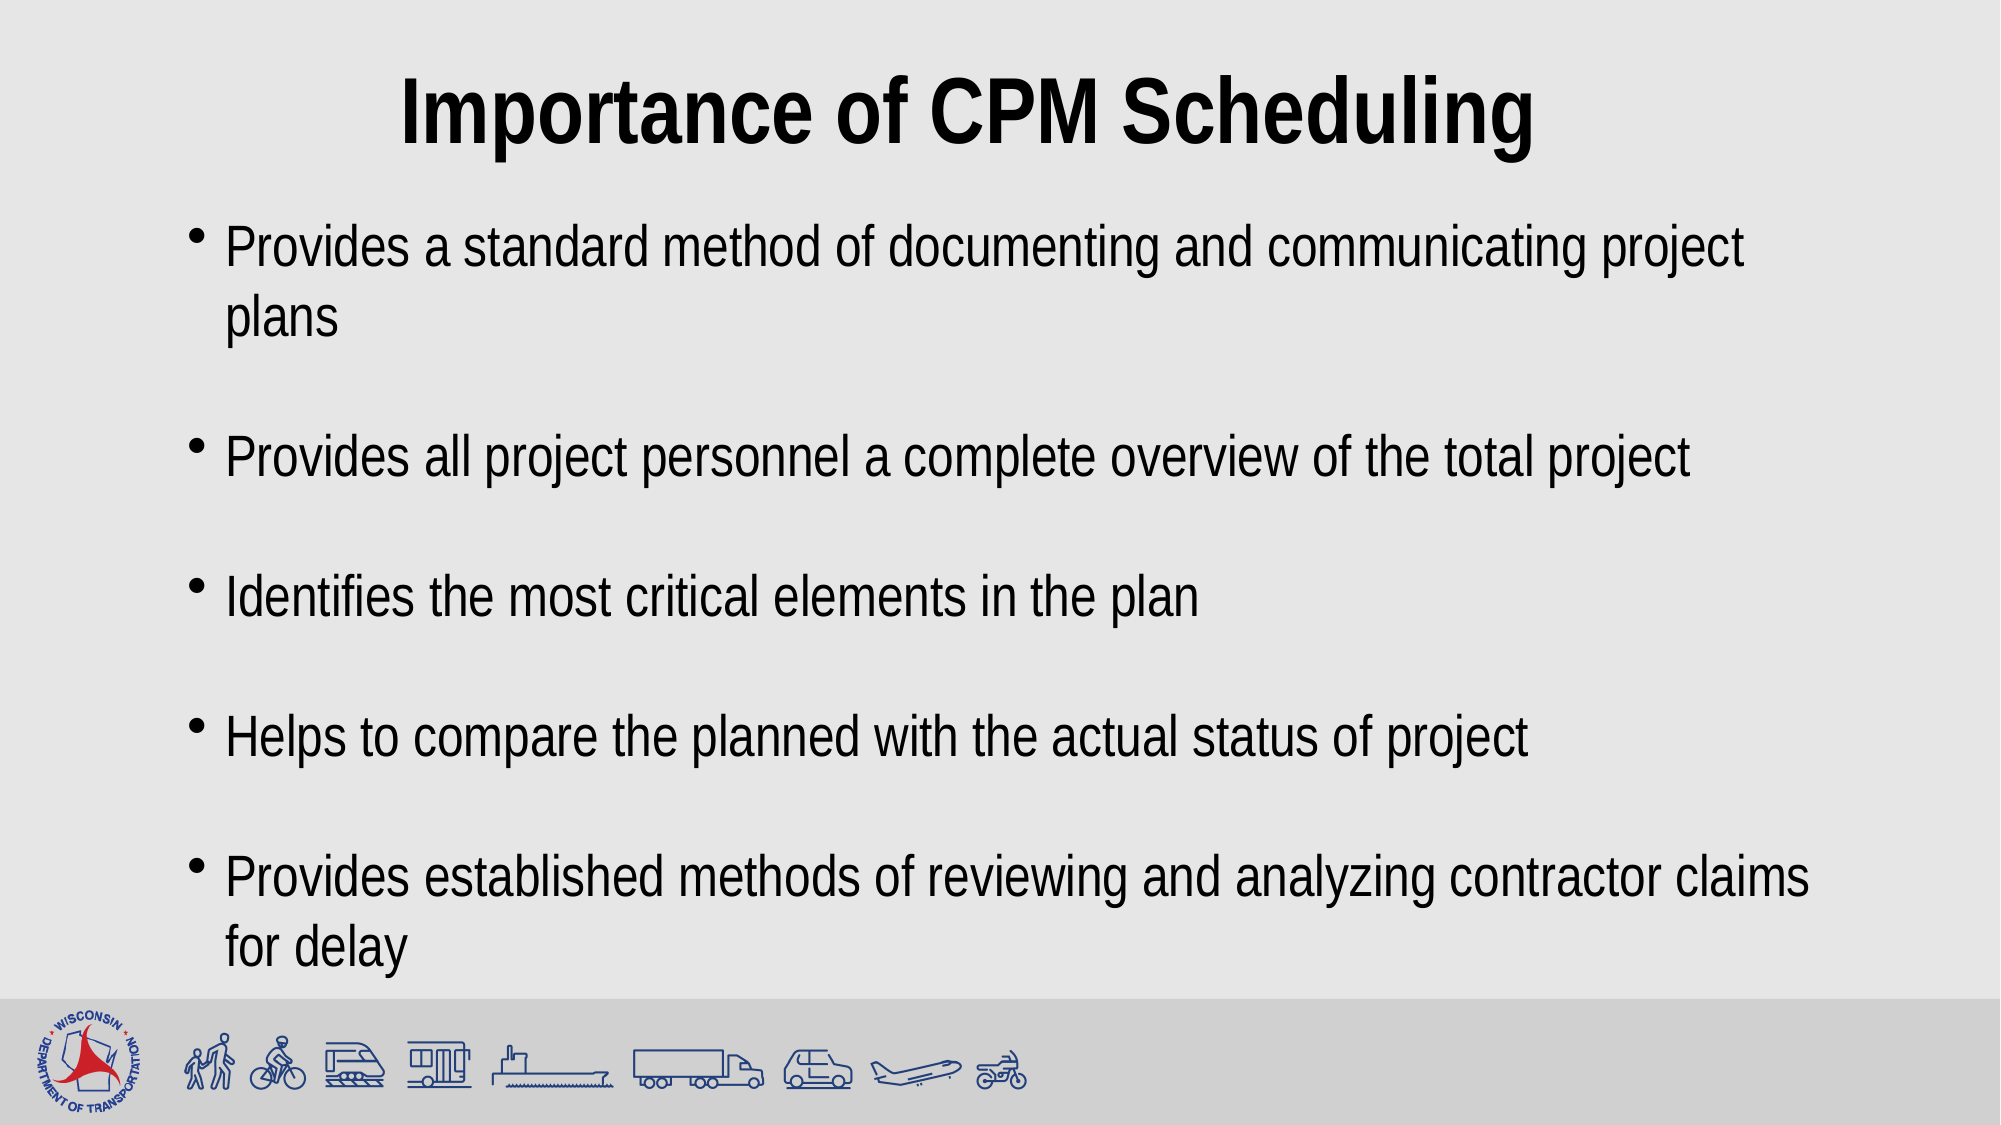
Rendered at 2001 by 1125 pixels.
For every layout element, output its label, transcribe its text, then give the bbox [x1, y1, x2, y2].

picture [37, 1010, 140, 1113]
picture [184, 1032, 1027, 1090]
title Importance of CPM Scheduling [74, 12, 1864, 221]
text_box Provides a standard method of documenting and communicating project plans Provides all project personnel a complete overview of the total project Identifies the most critical elements in the plan​ Helps to compare the planned with the actual status of project​ Provides established methods of reviewing and analyzing contractor claims for delay​ [172, 200, 1828, 986]
